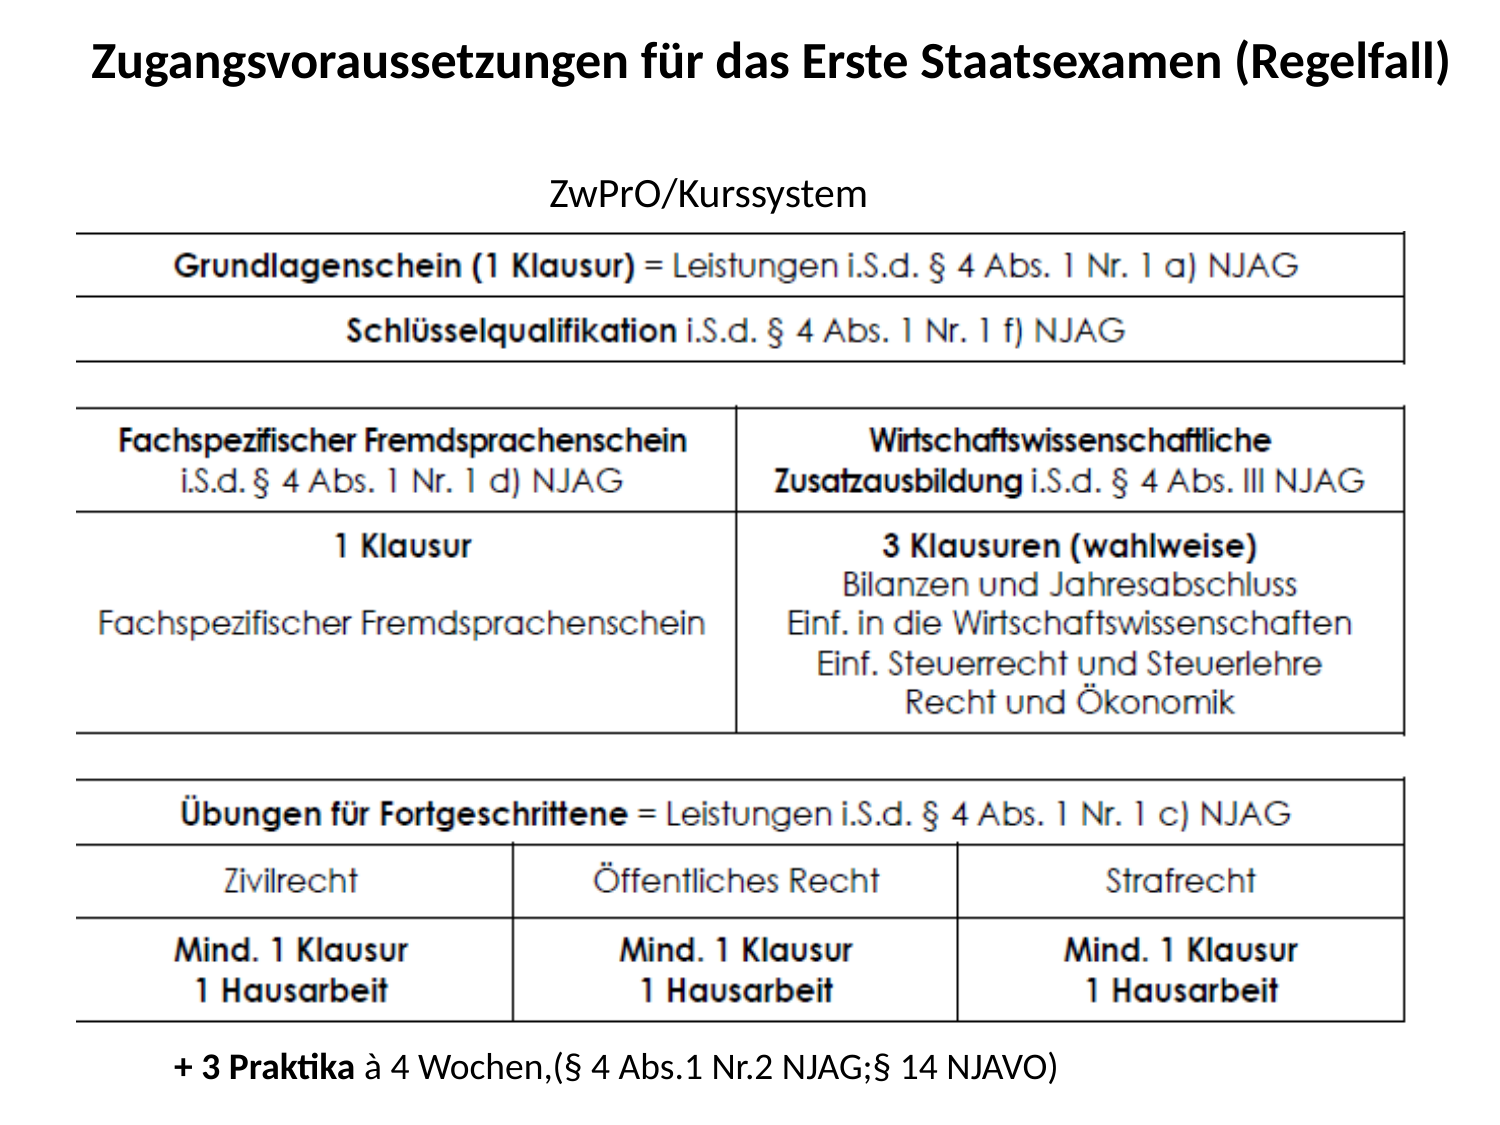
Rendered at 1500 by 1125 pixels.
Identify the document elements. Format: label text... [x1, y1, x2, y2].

text_box + 3 Praktika à 4 Wochen,(§ 4 Abs.1 Nr.2 NJAG;§ 14 NJAVO) [159, 1035, 1323, 1125]
text_box Zugangsvoraussetzungen für das Erste Staatsexamen (Regelfall) [76, 19, 1471, 97]
picture [76, 231, 1424, 1025]
text_box ZwPrO/Kurssystem [301, 149, 1117, 230]
